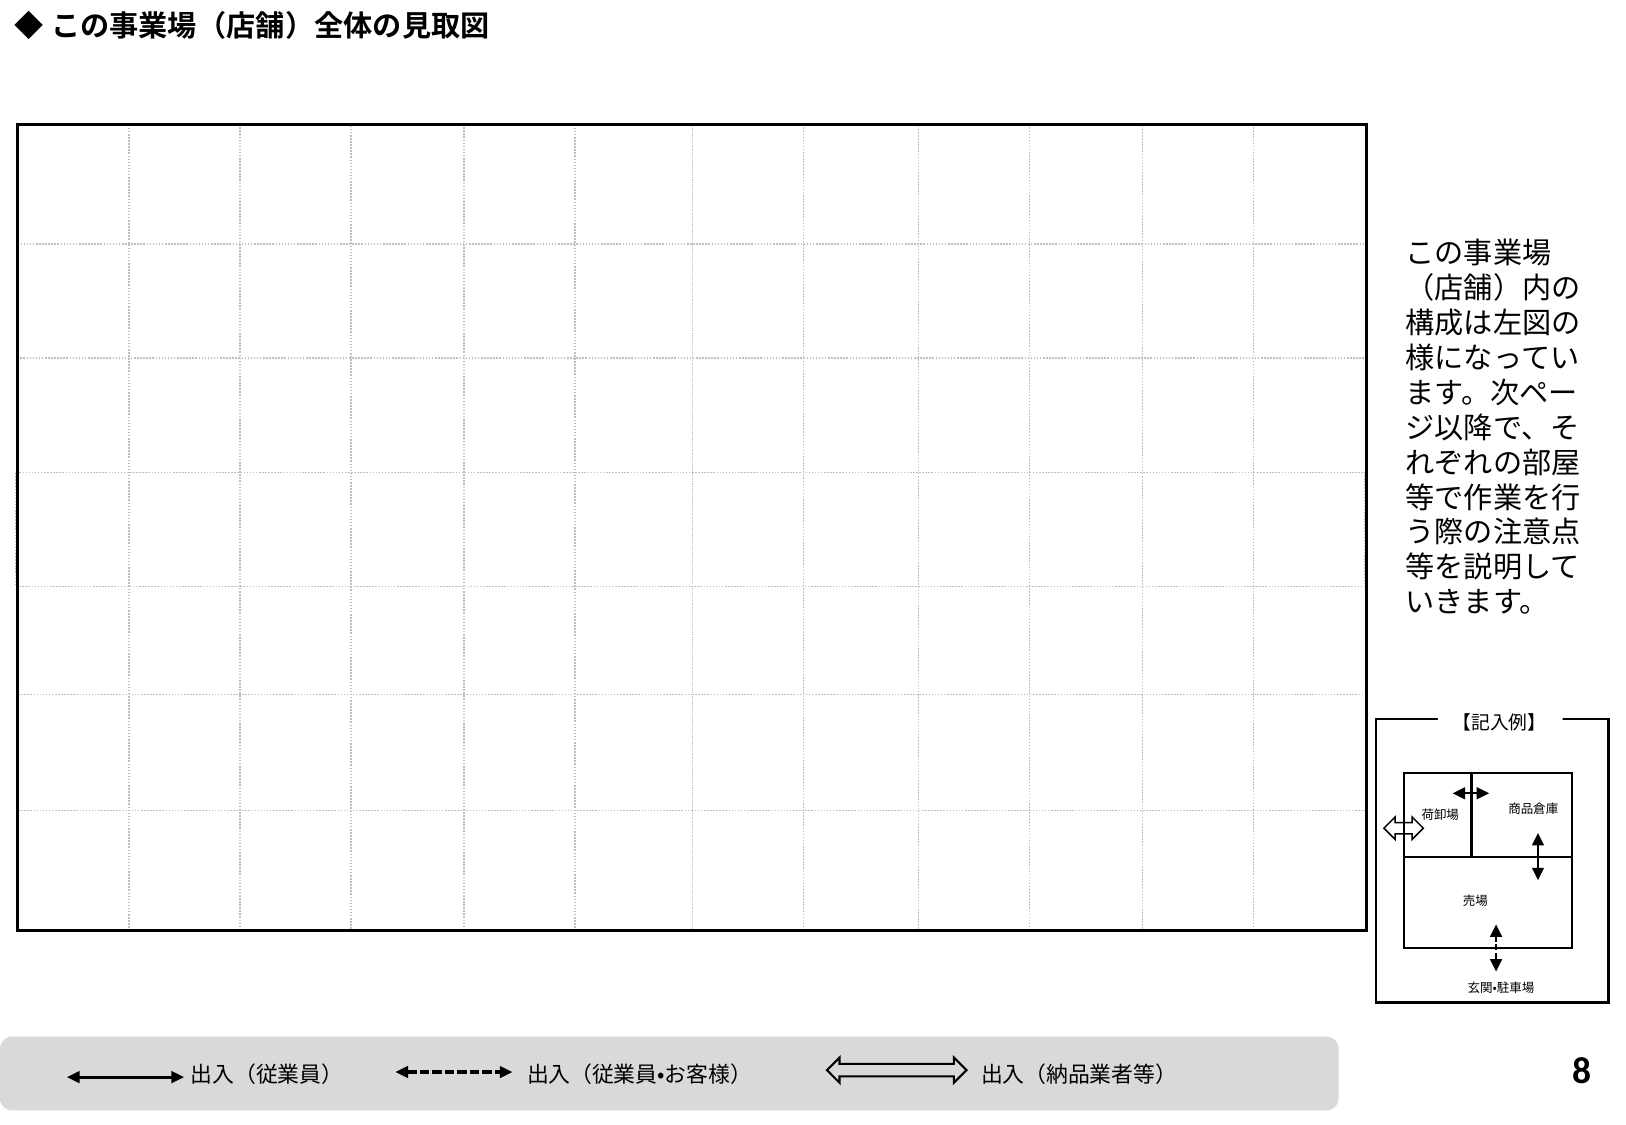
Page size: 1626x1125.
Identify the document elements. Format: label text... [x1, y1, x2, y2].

text_box 【記入例】 [1437, 703, 1563, 742]
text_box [15, 124, 1367, 931]
text_box [0, 1035, 1340, 1112]
text_box [1375, 718, 1610, 1004]
slide_number 8 [1240, 1038, 1607, 1099]
text_box 出入（従業員） [175, 1053, 385, 1095]
text_box ◆この事業場（店舗）全体の見取図 [0, 0, 1625, 50]
text_box 出入（納品業者等） [966, 1053, 1240, 1094]
text_box 出入（従業員・お客様） [512, 1053, 792, 1094]
text_box この事業場（店舗）内の構成は左図の様になっています。次ページ以降で、それぞれの部屋等で作業を行う際の注意点等を説明していきます。 [1390, 226, 1602, 627]
text_box [825, 1055, 966, 1086]
